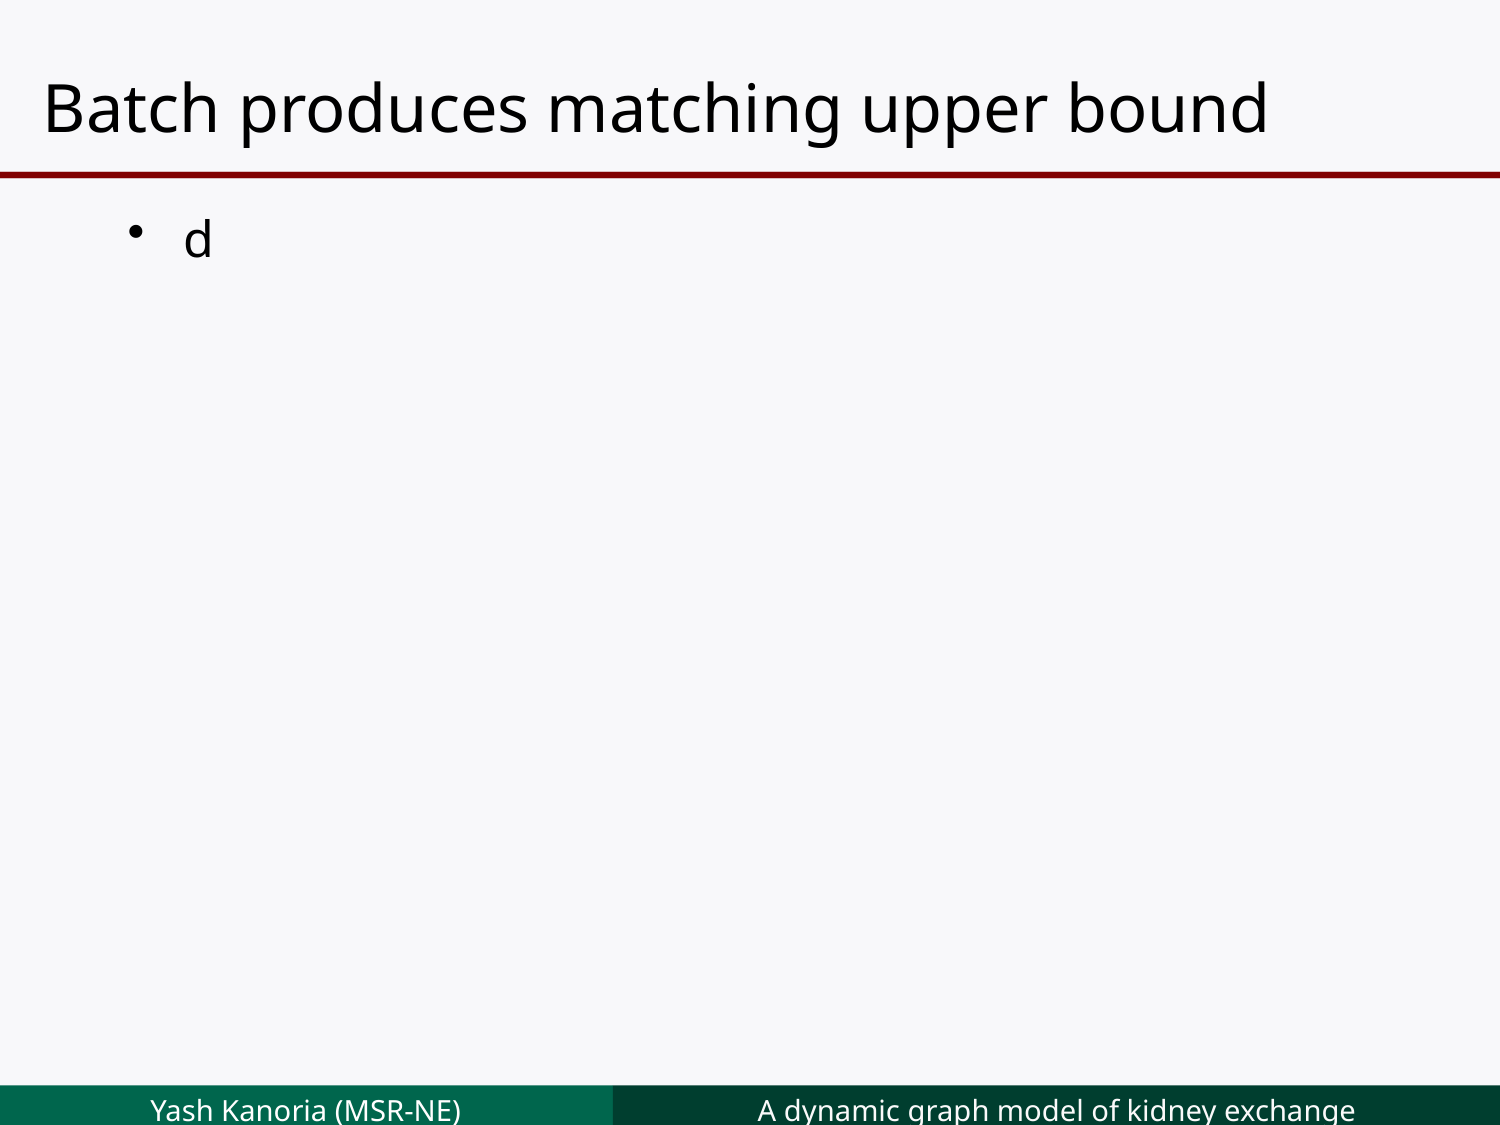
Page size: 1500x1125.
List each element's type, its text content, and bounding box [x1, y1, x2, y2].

title Batch produces matching upper bound [27, 62, 1300, 150]
list d [112, 200, 1388, 1024]
